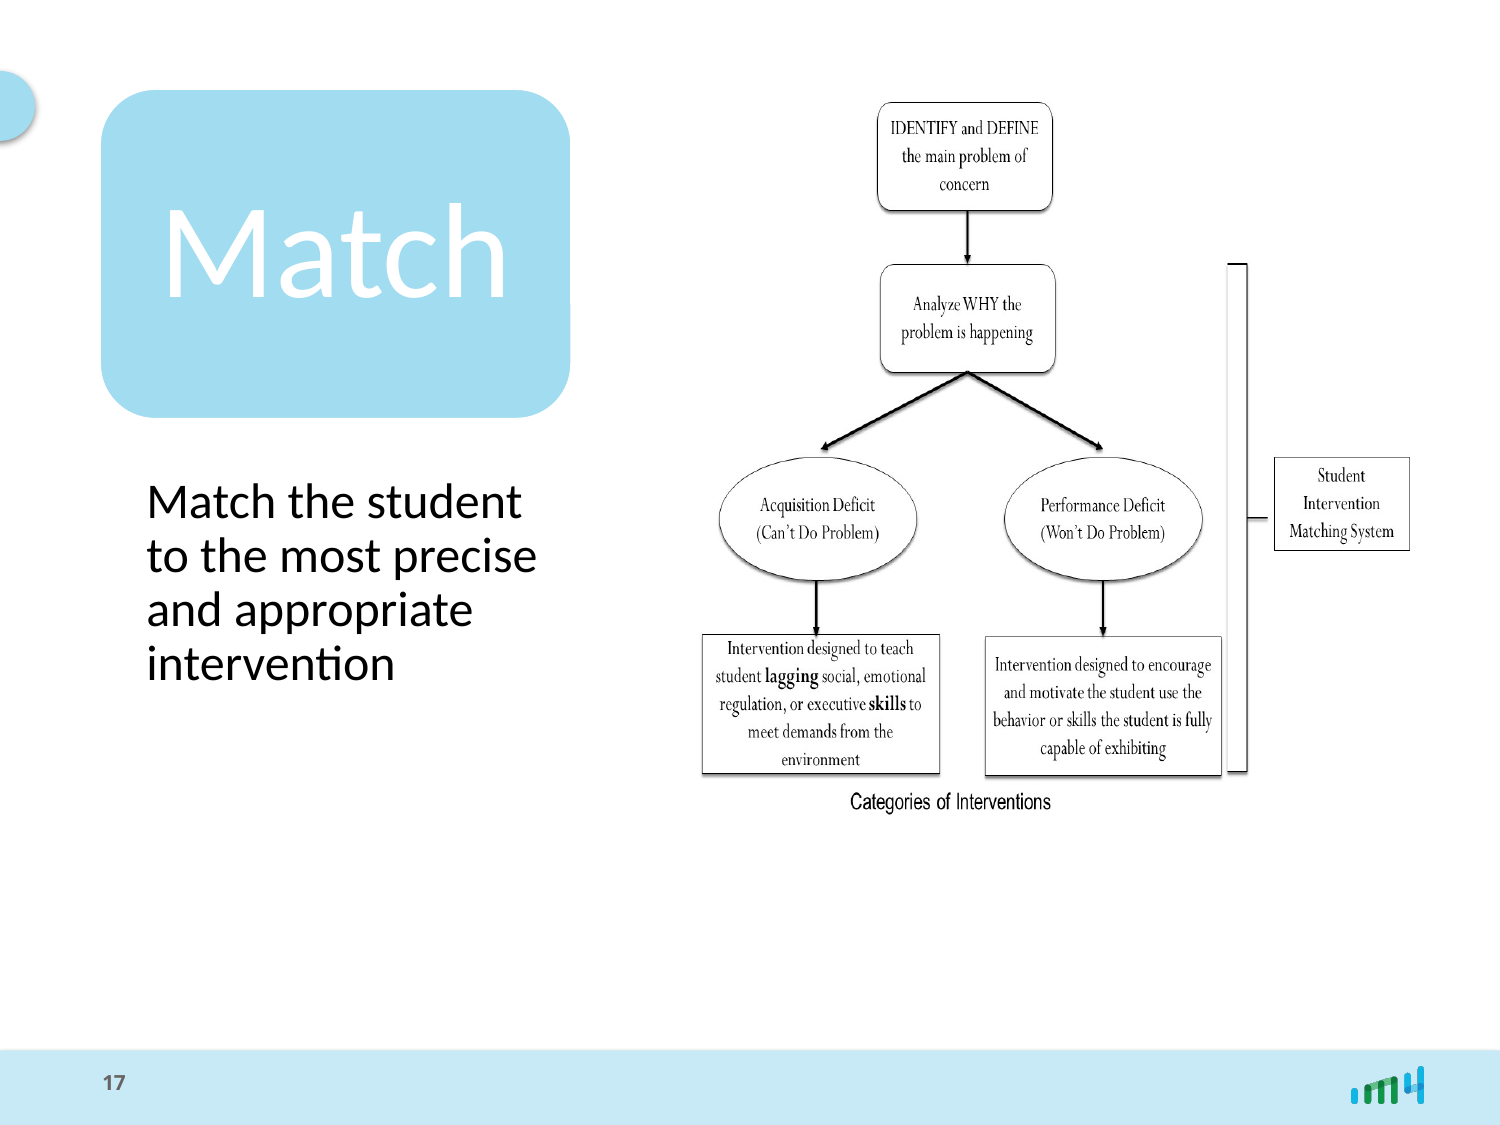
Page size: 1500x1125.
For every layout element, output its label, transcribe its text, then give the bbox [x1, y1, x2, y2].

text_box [124, 449, 594, 717]
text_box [99, 88, 572, 420]
slide_number 17 [87, 1062, 181, 1100]
picture [699, 99, 1411, 829]
picture [1351, 1066, 1424, 1104]
